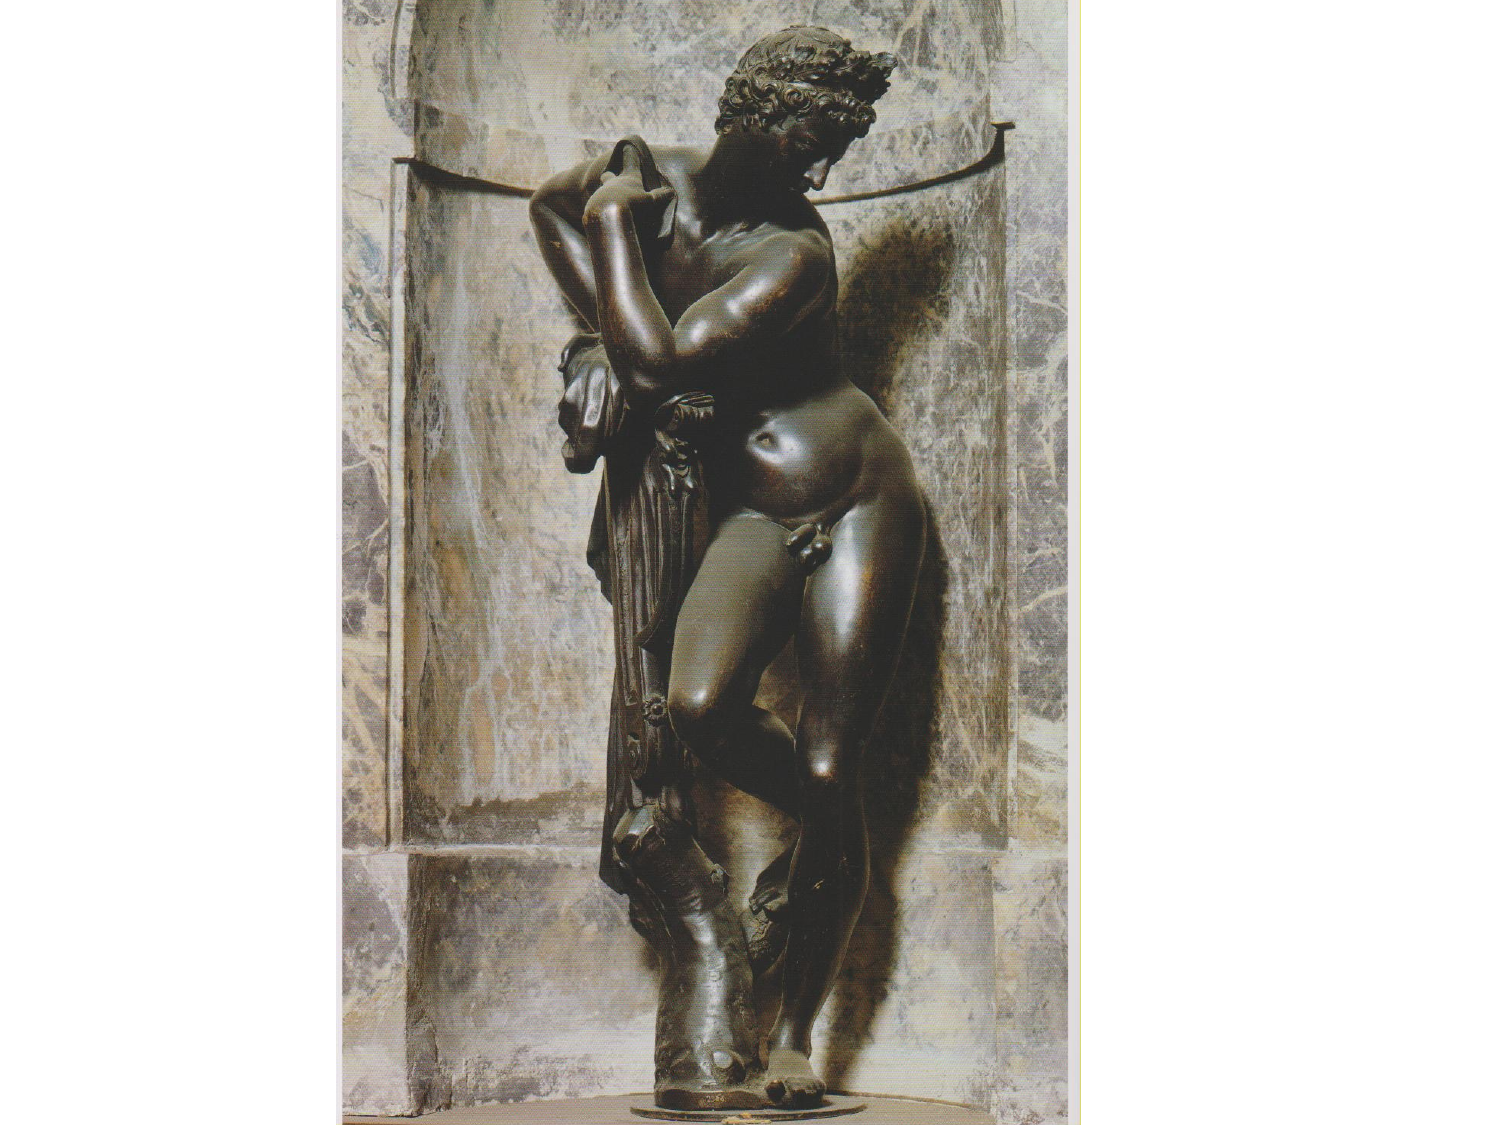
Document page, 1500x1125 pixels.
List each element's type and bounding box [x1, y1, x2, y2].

list [336, 0, 1081, 1125]
